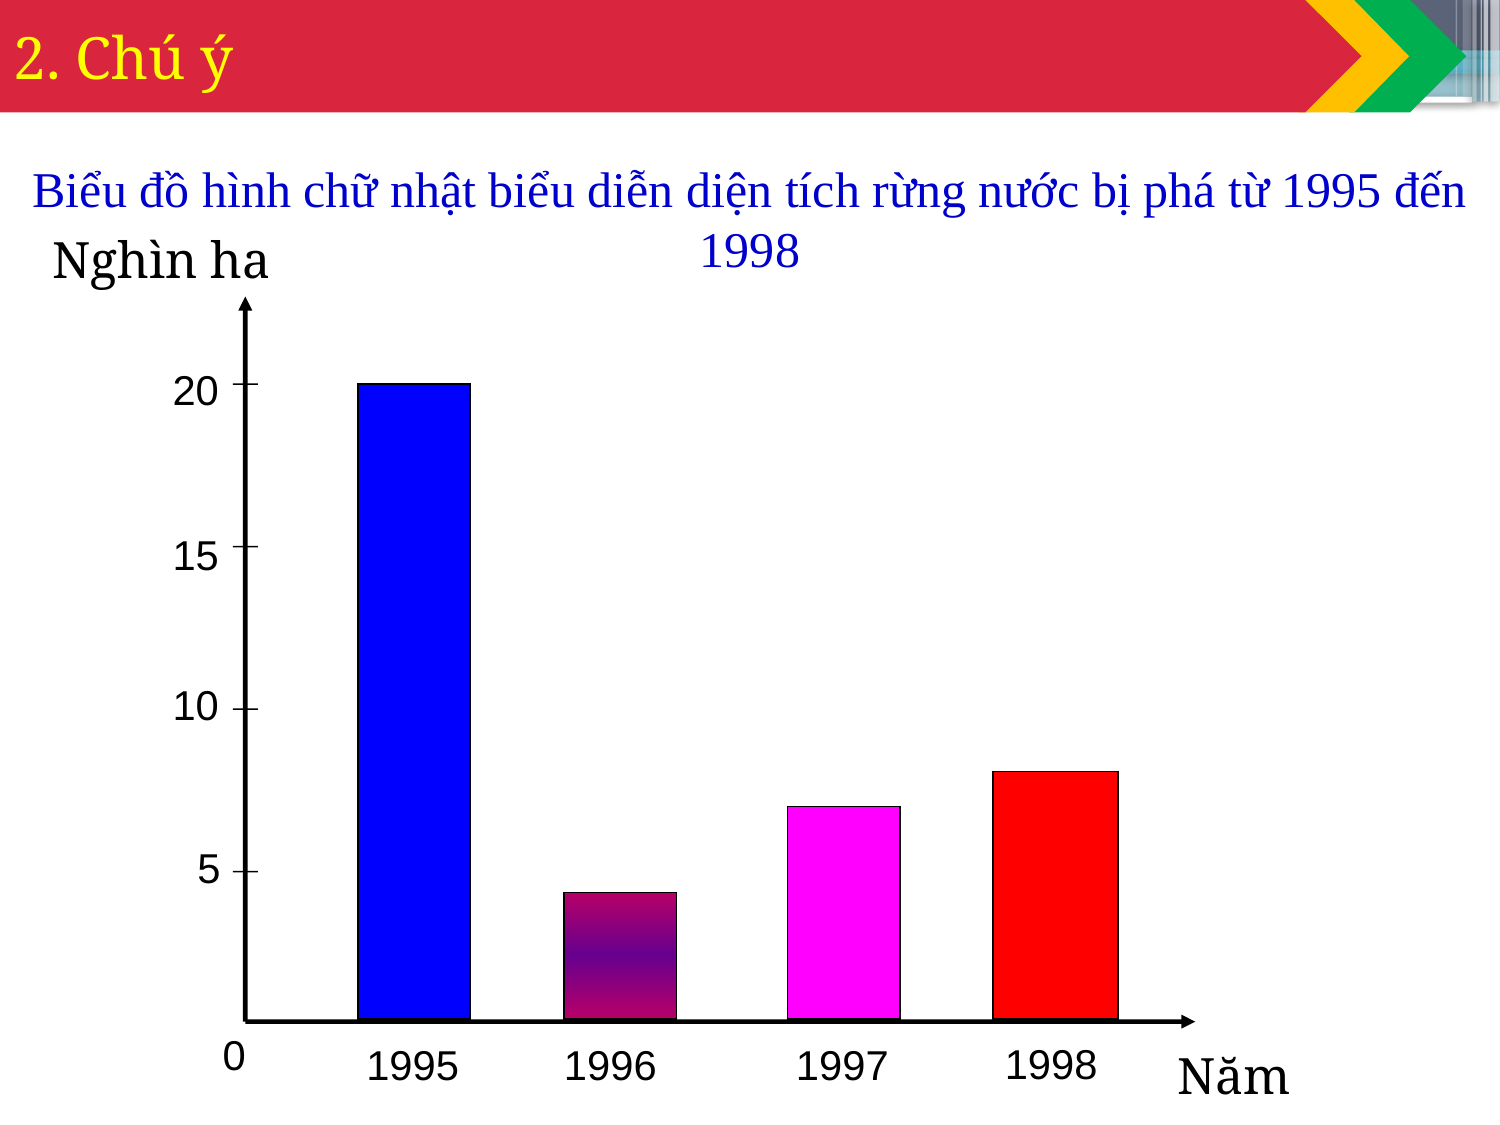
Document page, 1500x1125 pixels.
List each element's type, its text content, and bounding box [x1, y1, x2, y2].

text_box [0, 0, 1467, 113]
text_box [37, 221, 1313, 1113]
text_box Biểu đồ hình chữ nhật biểu diễn diện tích rừng nước bị phá từ 1995 đến 1998 [0, 149, 1500, 285]
